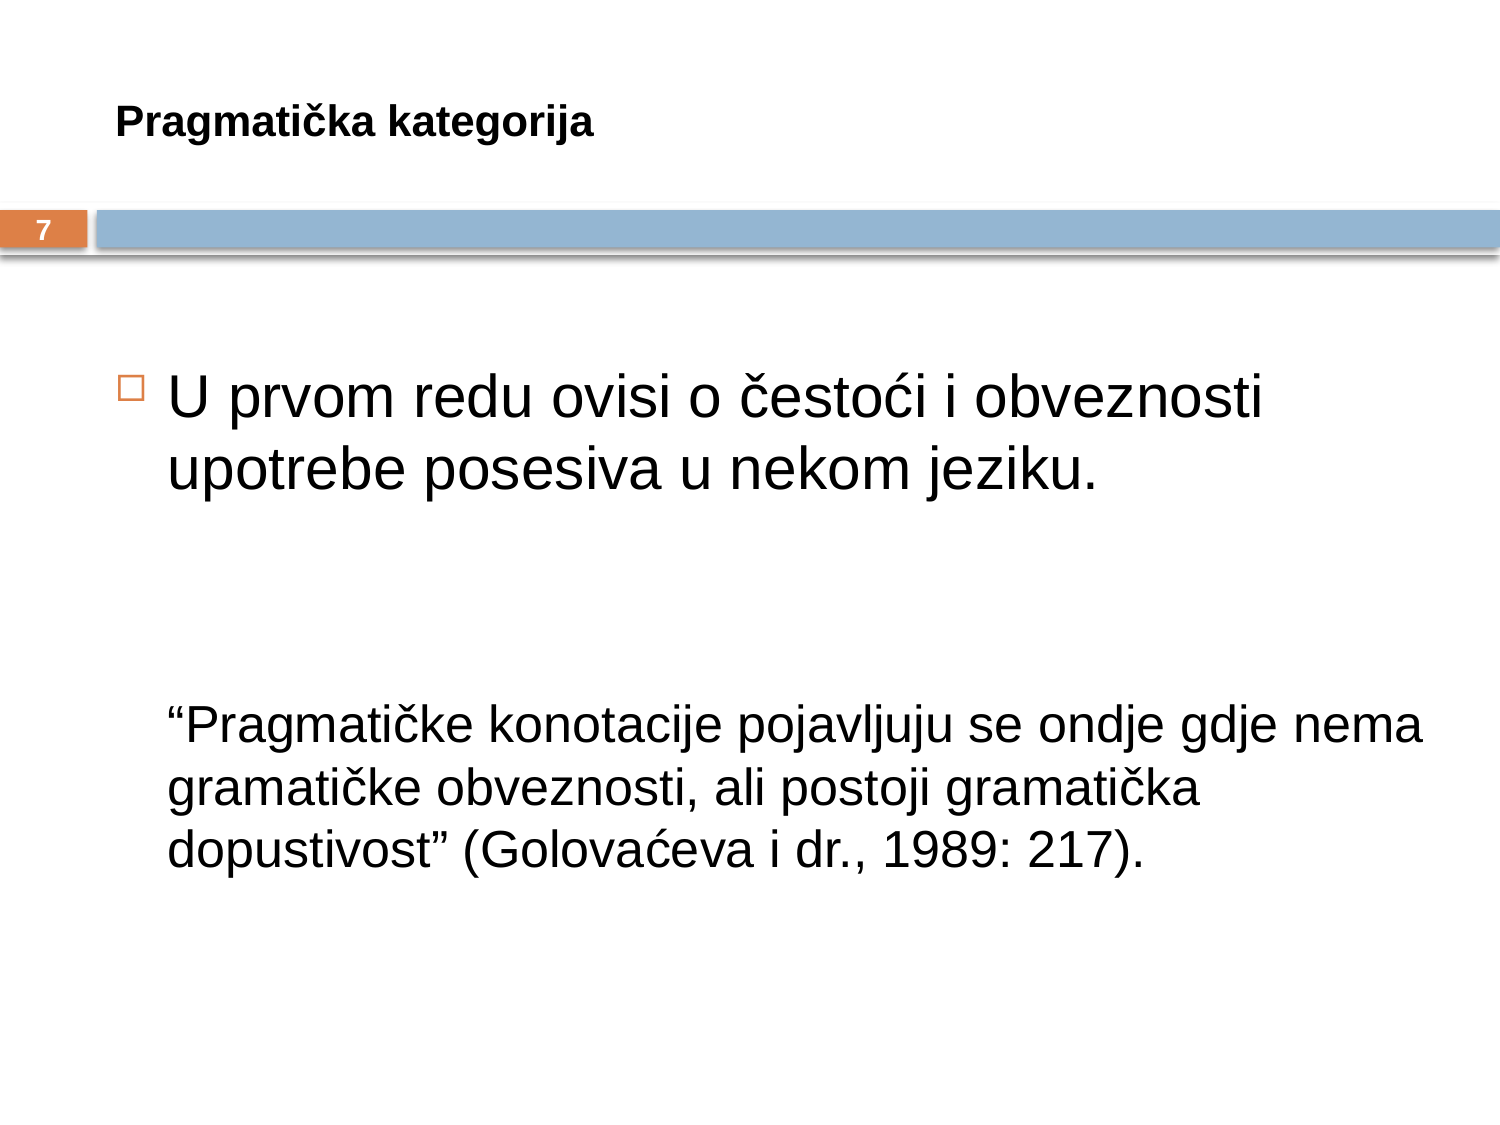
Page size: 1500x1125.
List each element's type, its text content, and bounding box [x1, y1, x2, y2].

title Pragmatička kategorija [100, 37, 1438, 200]
slide_number 7 [0, 208, 88, 249]
list U prvom redu ovisi o čestoći i obveznosti upotrebe posesiva u nekom jeziku. “Pragmatičke konotacije pojavljuju se ondje gdje nema gramatičke obveznosti, ali postoji gramatička dopustivost” (Golovaćeva i dr., 1989: 217). [100, 262, 1465, 1000]
